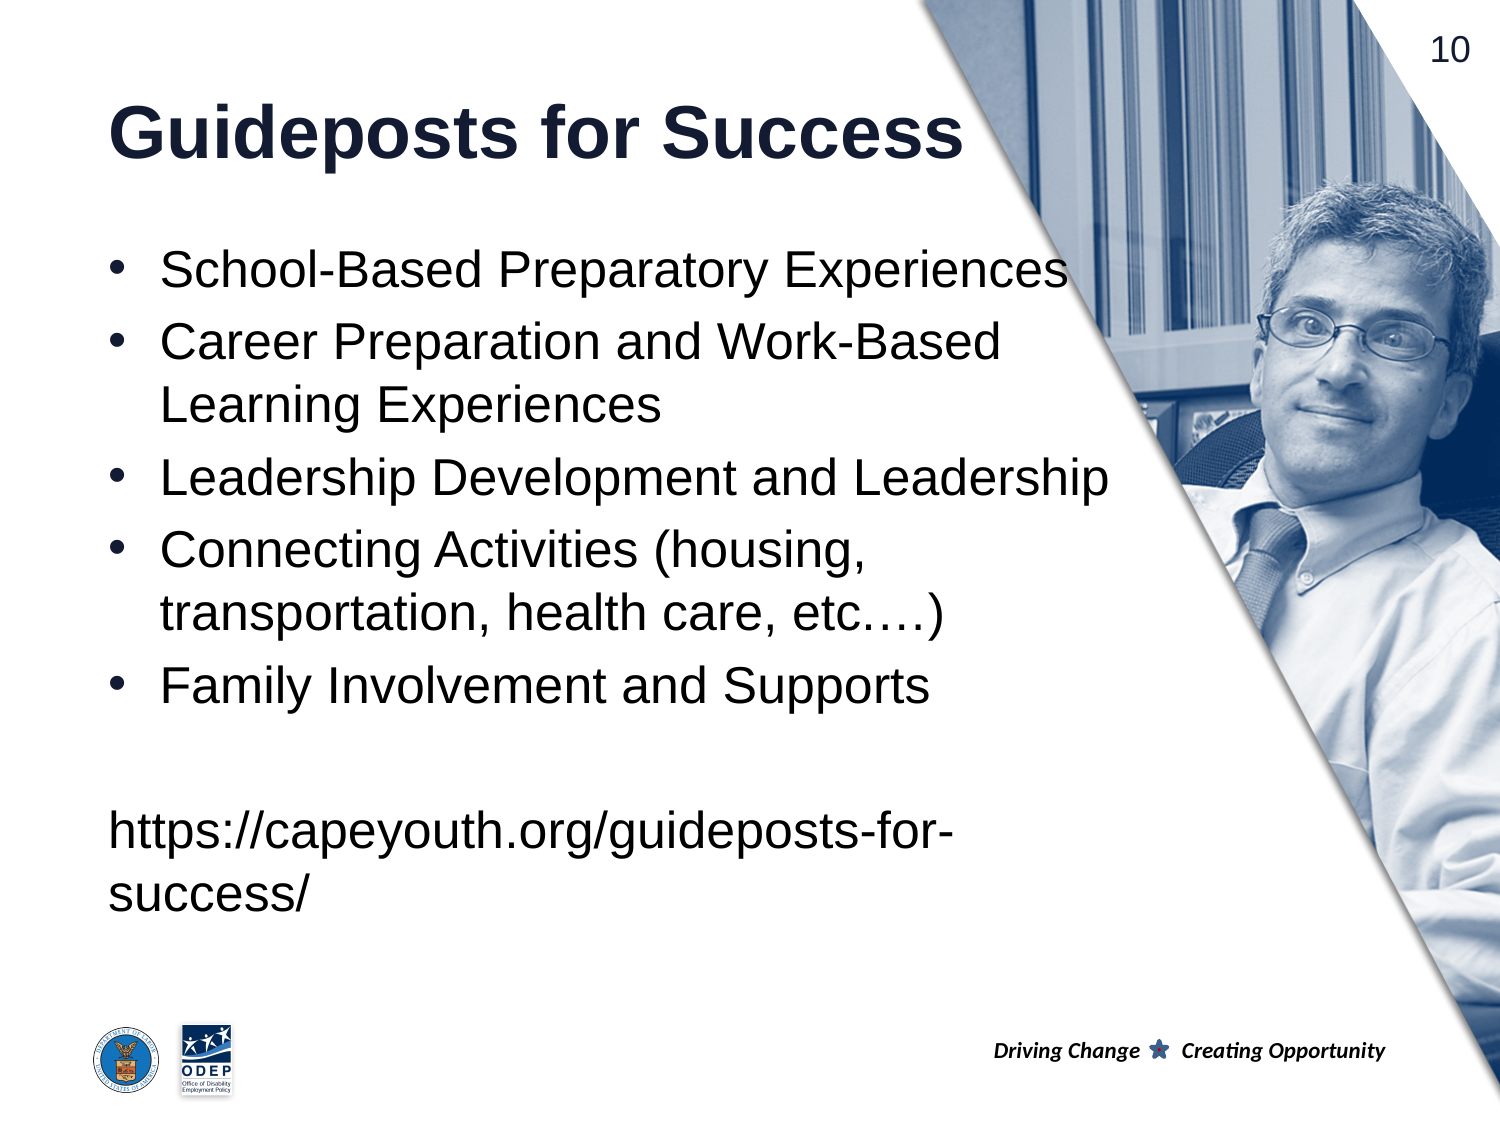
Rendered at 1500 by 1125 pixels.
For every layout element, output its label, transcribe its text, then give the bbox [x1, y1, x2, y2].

list School-Based Preparatory Experiences Career Preparation and Work-Based Learning Experiences Leadership Development and Leadership Connecting Activities (housing, transportation, health care, etc.…) Family Involvement and Supports https://capeyouth.org/guideposts-for-success/ [93, 154, 1137, 968]
title Guideposts for Success [93, 76, 995, 154]
picture [0, 0, 1500, 1125]
